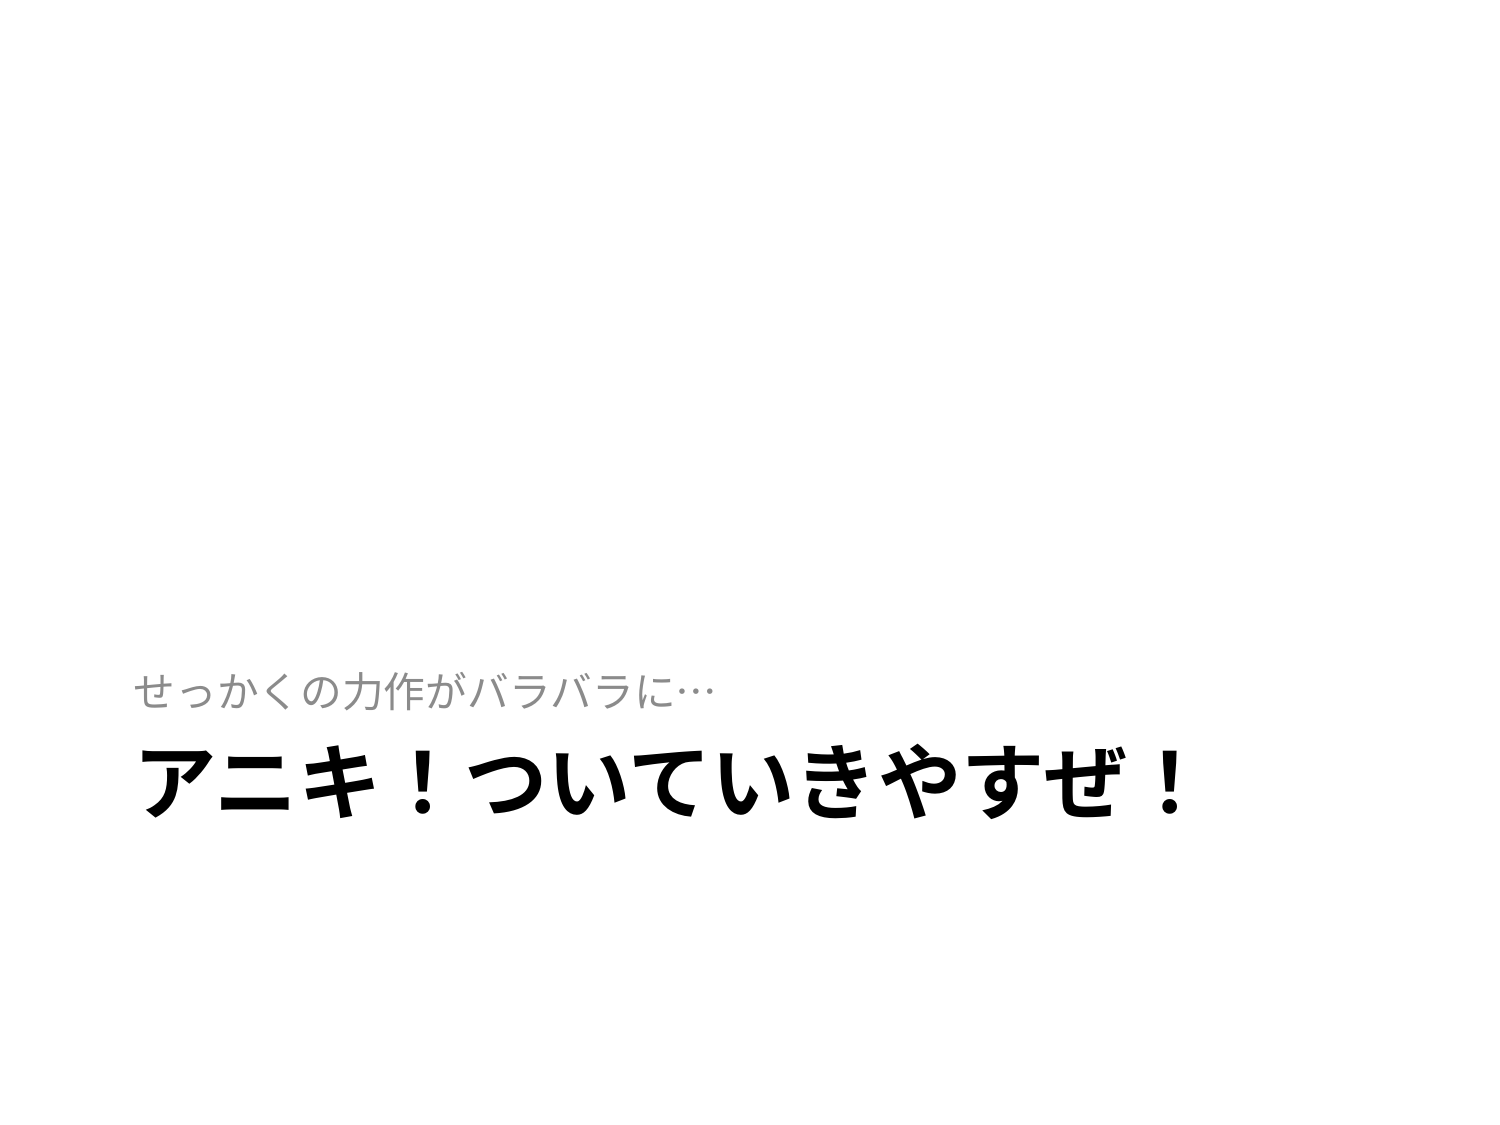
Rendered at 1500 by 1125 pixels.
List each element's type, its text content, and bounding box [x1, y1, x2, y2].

list せっかくの力作がバラバラに… [118, 476, 1394, 723]
title アニキ！ついていきやすぜ！ [118, 723, 1394, 947]
